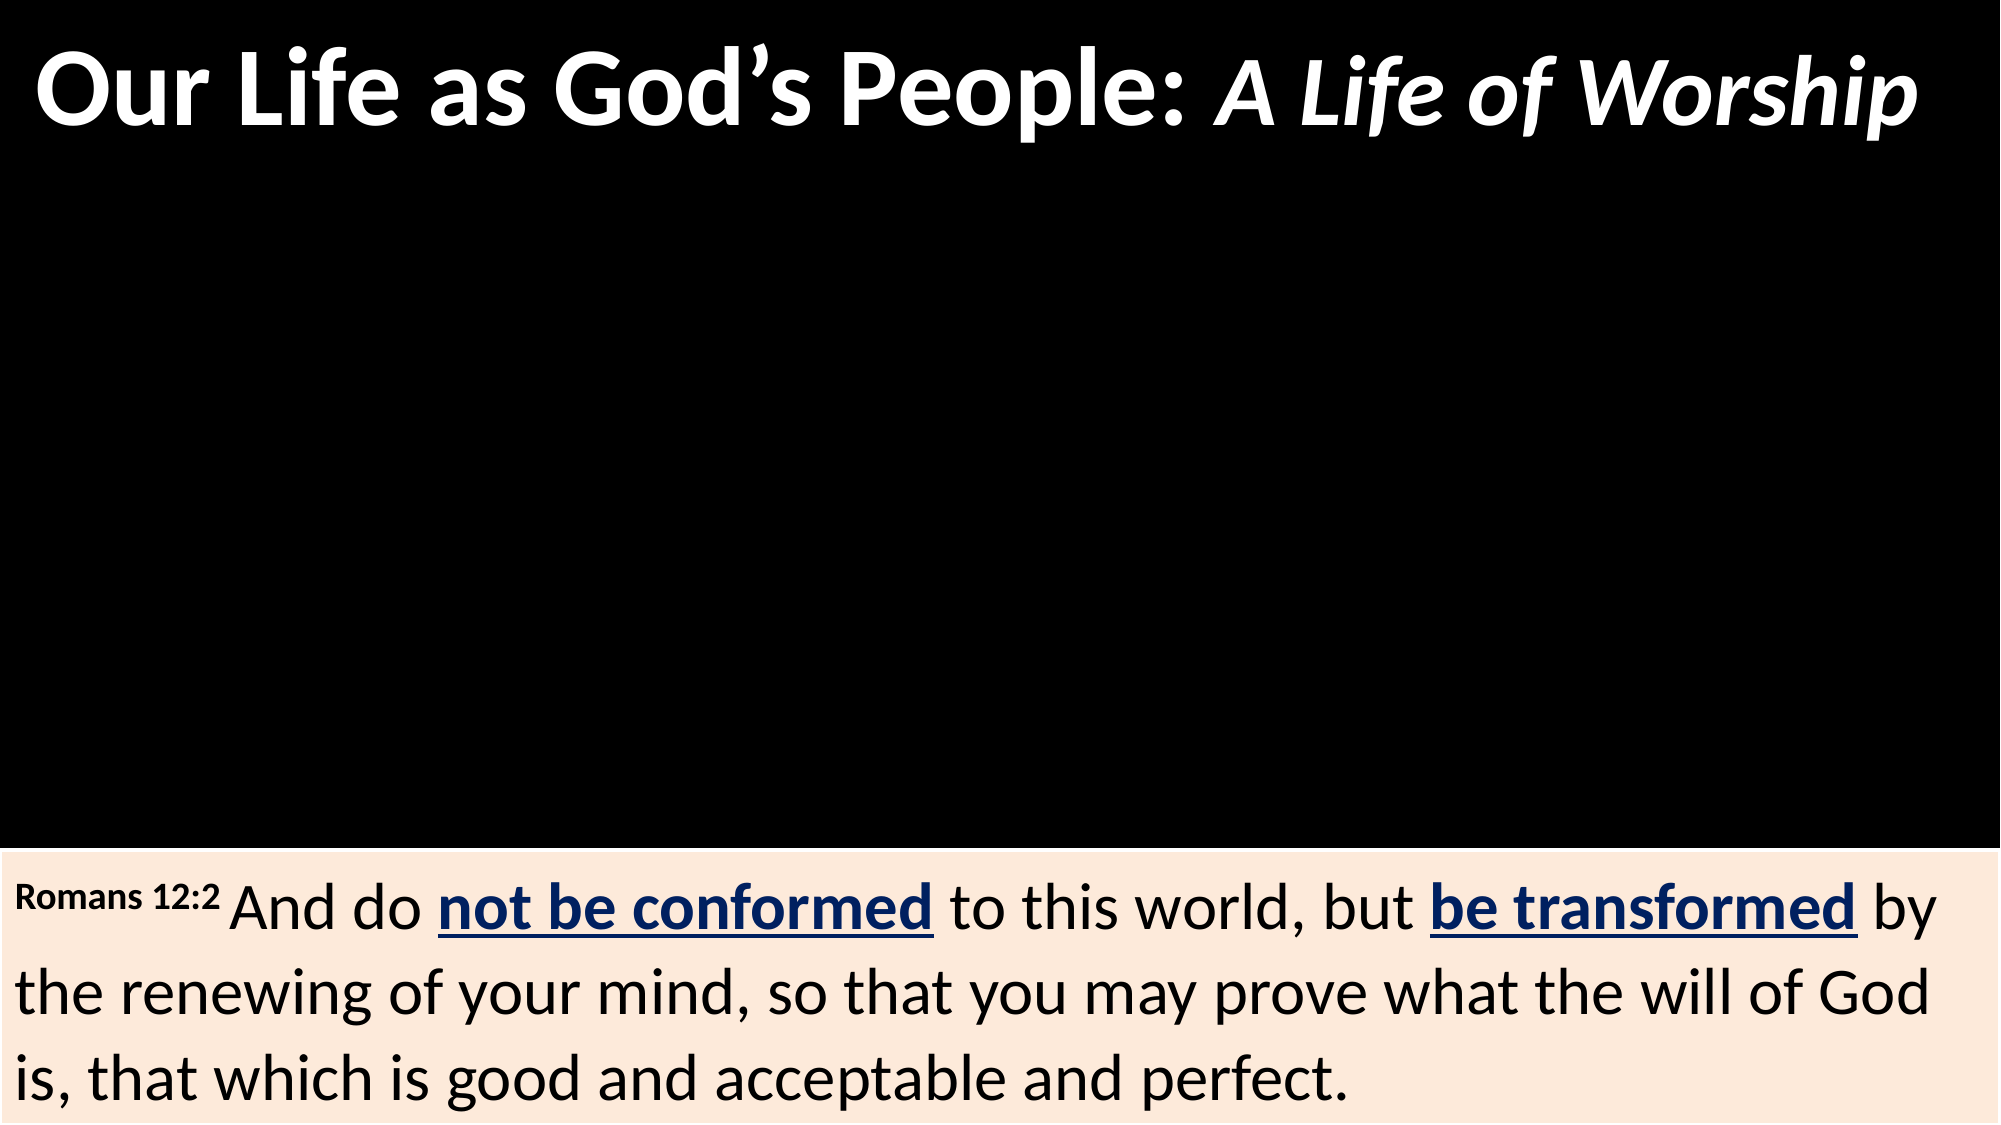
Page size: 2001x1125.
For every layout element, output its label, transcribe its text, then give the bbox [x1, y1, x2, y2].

text_box Romans 12:2 And do not be conformed to this world, but be transformed by the renewing of your mind, so that you may prove what the will of God is, that which is good and acceptable and perfect. [0, 848, 2000, 1125]
text_box Our Life as God’s People: A Life of Worship [0, 0, 2000, 162]
